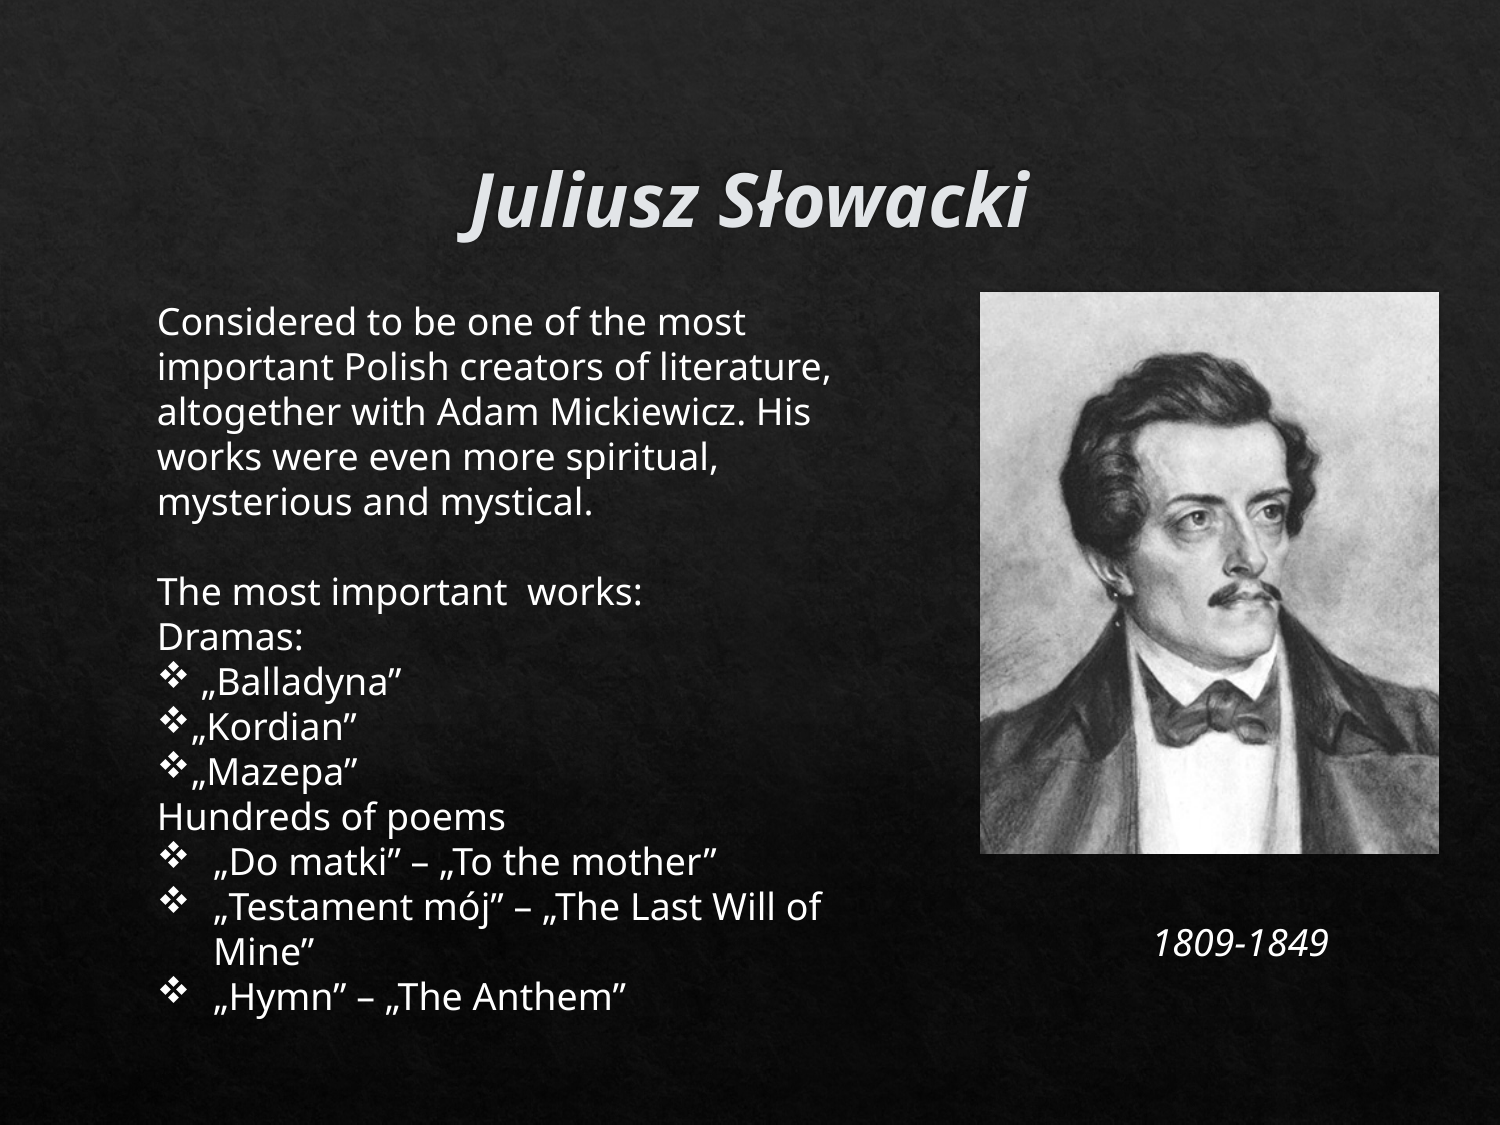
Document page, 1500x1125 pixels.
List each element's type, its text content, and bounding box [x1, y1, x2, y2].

title Juliusz Słowacki [112, 99, 1387, 307]
text_box Considered to be one of the most important Polish creators of literature, altogether with Adam Mickiewicz. His works were even more spiritual, mysterious and mystical. The most important works: Dramas: „Balladyna” „Kordian” „Mazepa” Hundreds of poems „Do matki” – „To the mother” „Testament mój” – „The Last Will of Mine” „Hymn” – „The Anthem” [142, 290, 883, 1125]
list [980, 292, 1439, 854]
text_box 1809-1849 [1057, 911, 1423, 972]
